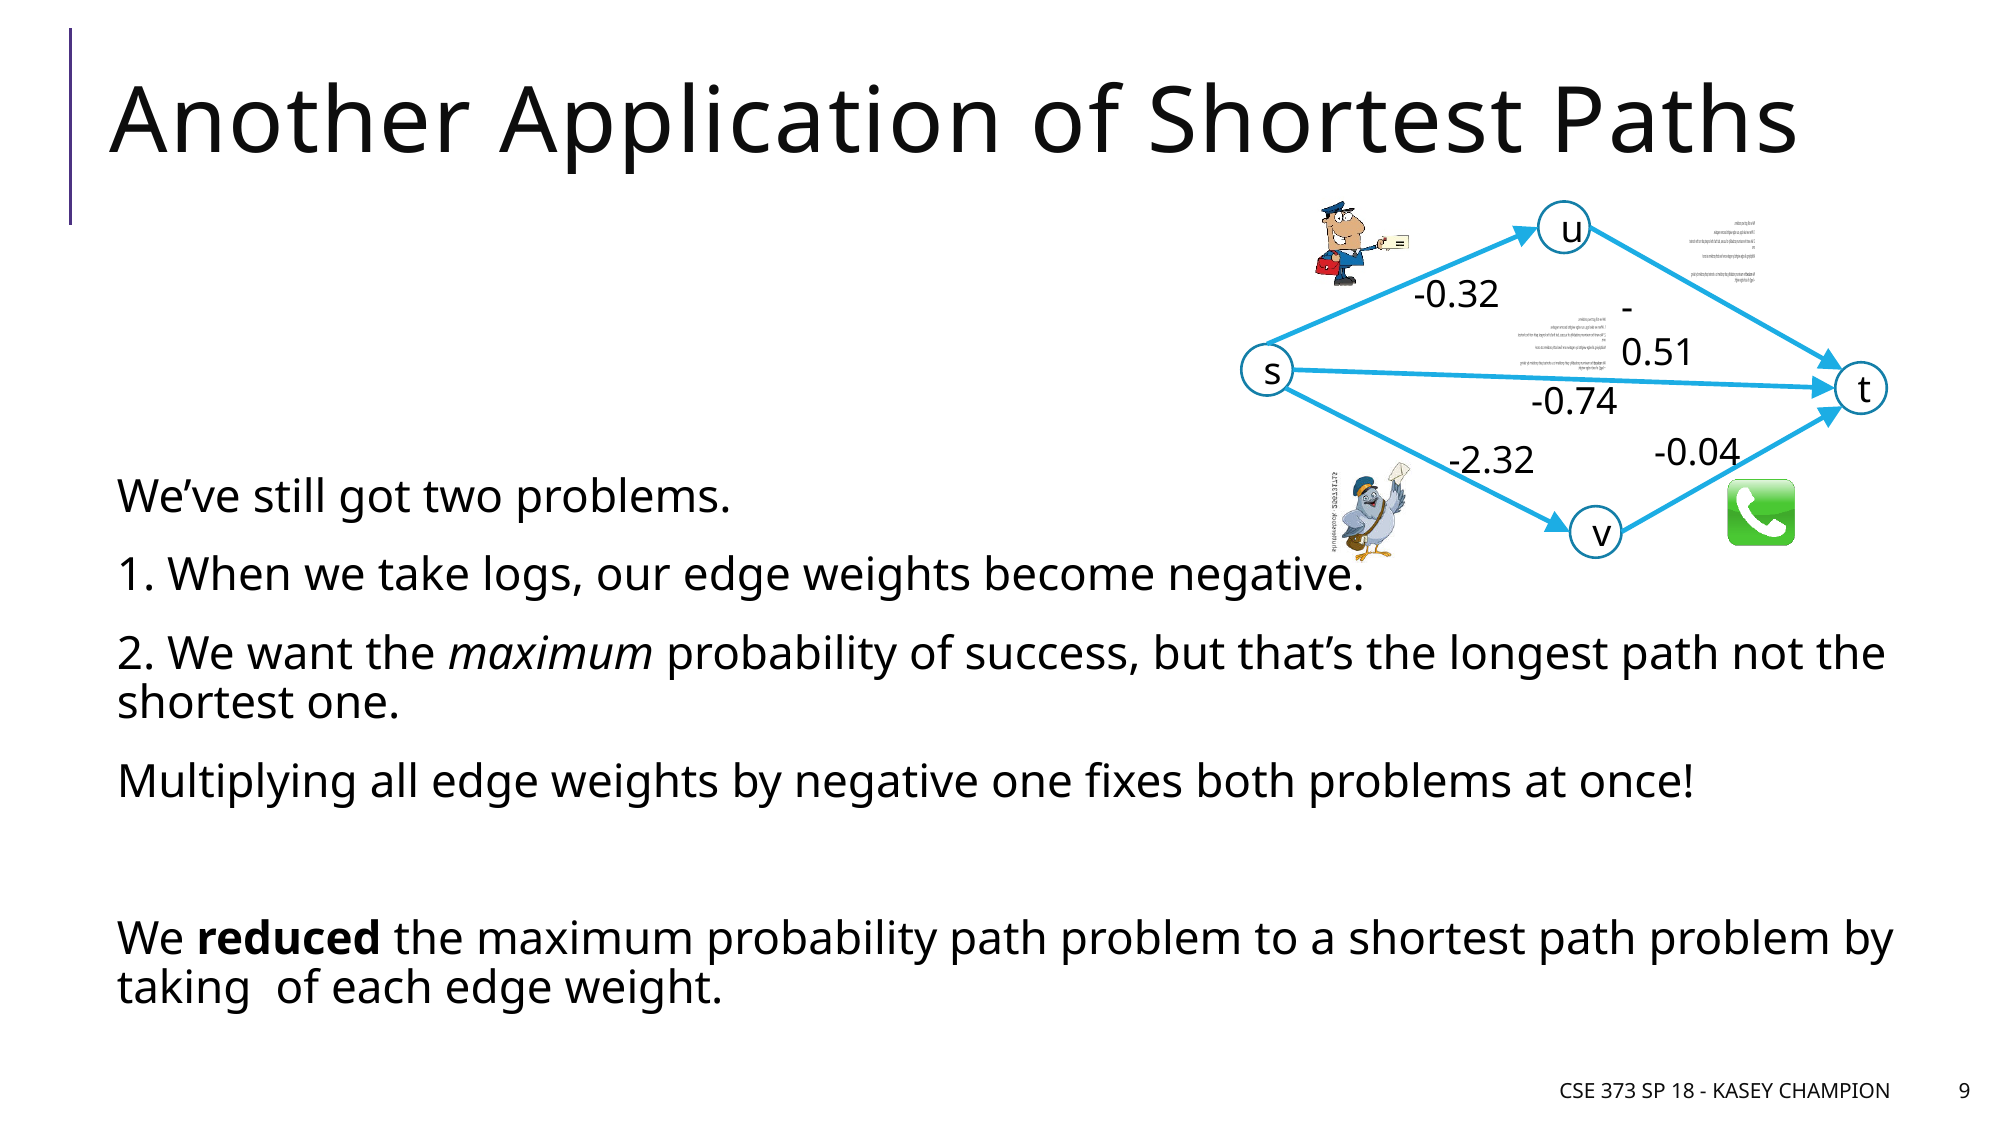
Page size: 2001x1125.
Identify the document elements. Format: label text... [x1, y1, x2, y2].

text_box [1266, 226, 1539, 345]
picture [1688, 218, 1756, 286]
slide_number 9 [1916, 1069, 1986, 1115]
text_box -0.74 [1577, 397, 1644, 430]
picture [1328, 460, 1412, 563]
text_box t [1835, 360, 1889, 416]
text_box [1285, 387, 1571, 533]
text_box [1589, 226, 1843, 370]
text_box v [1569, 504, 1622, 560]
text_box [1621, 405, 1843, 533]
footer CSE 373 SP 18 - Kasey Champion [937, 1069, 1906, 1115]
text_box u [1537, 200, 1591, 255]
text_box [1292, 369, 1836, 389]
picture [1725, 476, 1797, 548]
picture [1515, 314, 1607, 373]
title Another Application of Shortest Paths [94, 43, 1930, 210]
text_box s [1239, 343, 1294, 397]
picture [1311, 195, 1413, 226]
